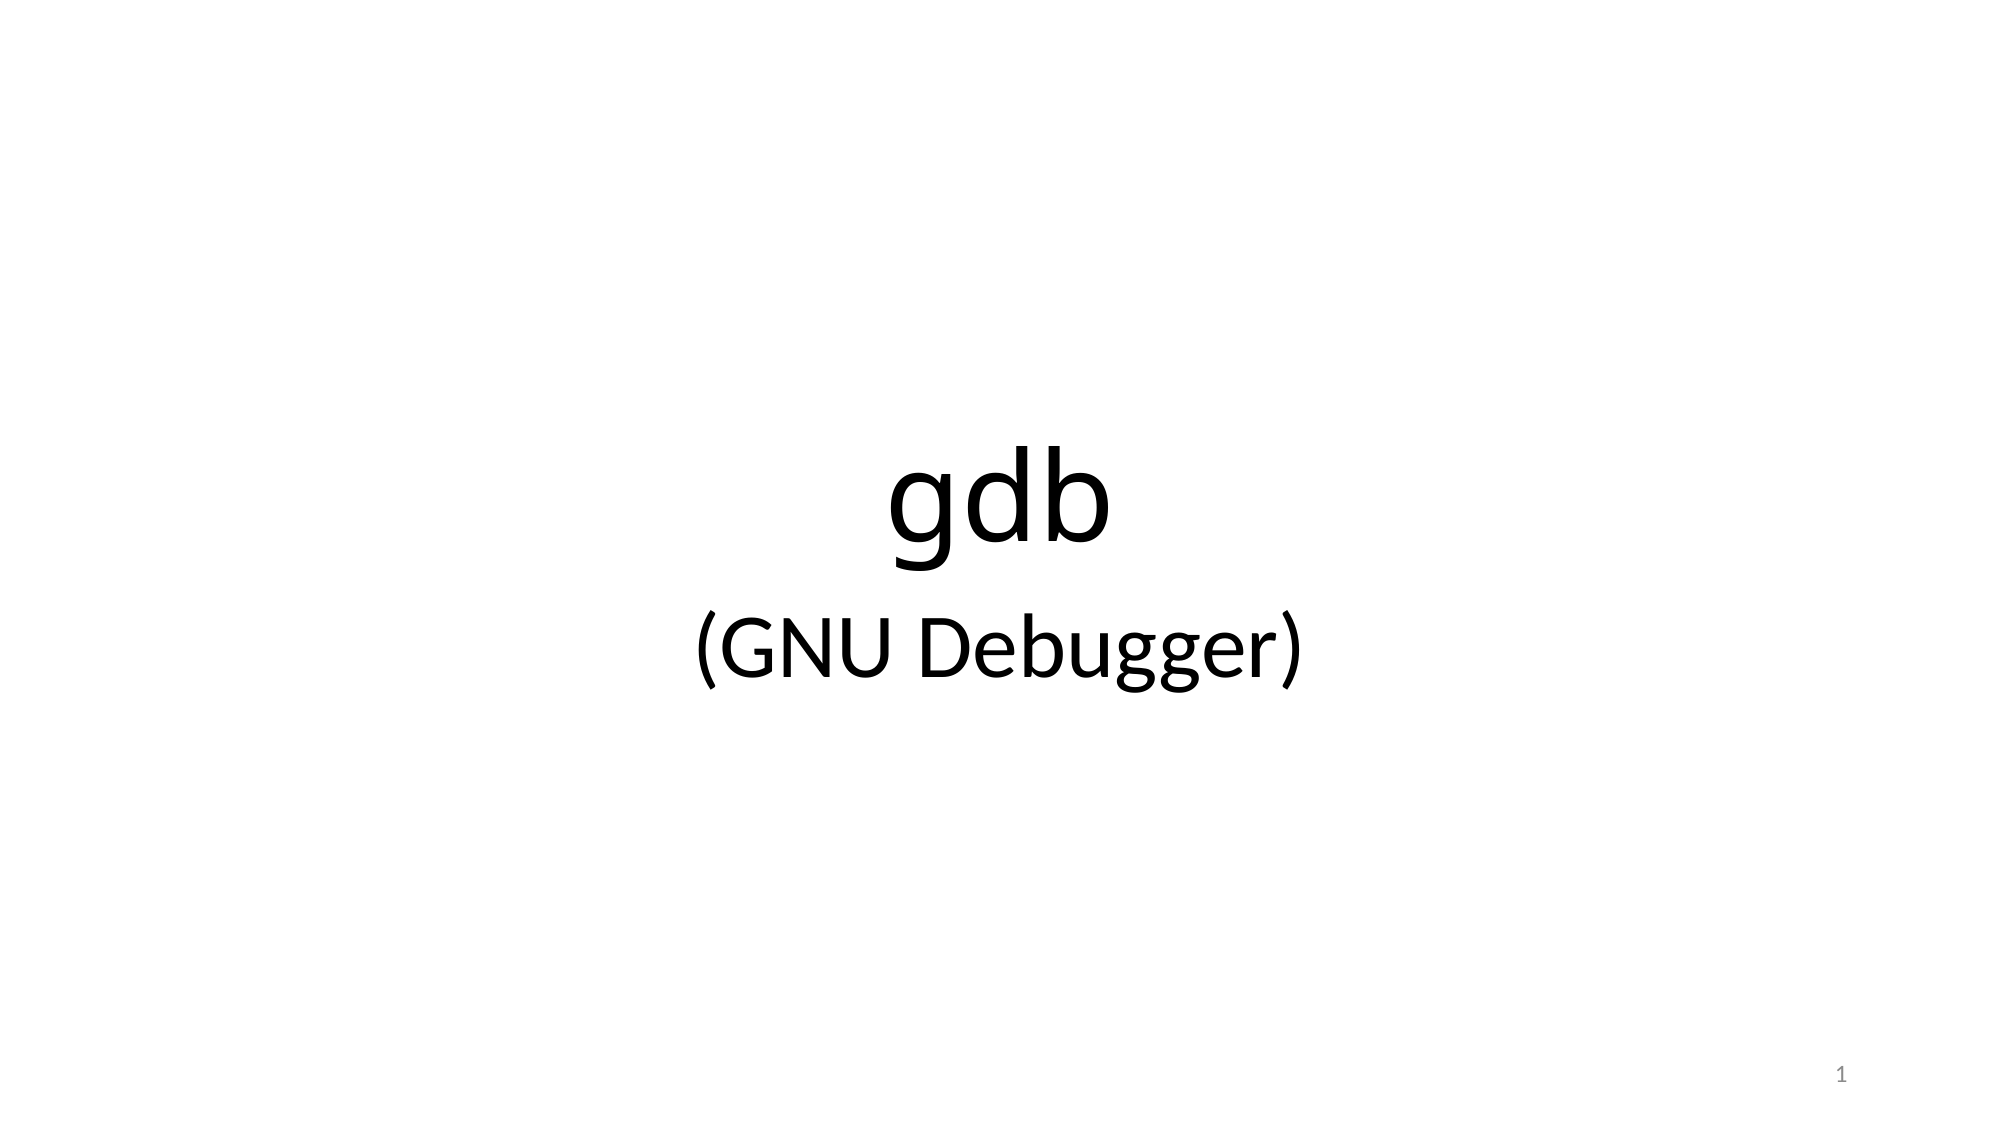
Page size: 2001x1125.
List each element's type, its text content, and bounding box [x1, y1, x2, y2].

subtitle (GNU Debugger) [249, 590, 1750, 863]
title gdb [249, 184, 1750, 576]
slide_number 1 [1412, 1042, 1863, 1103]
